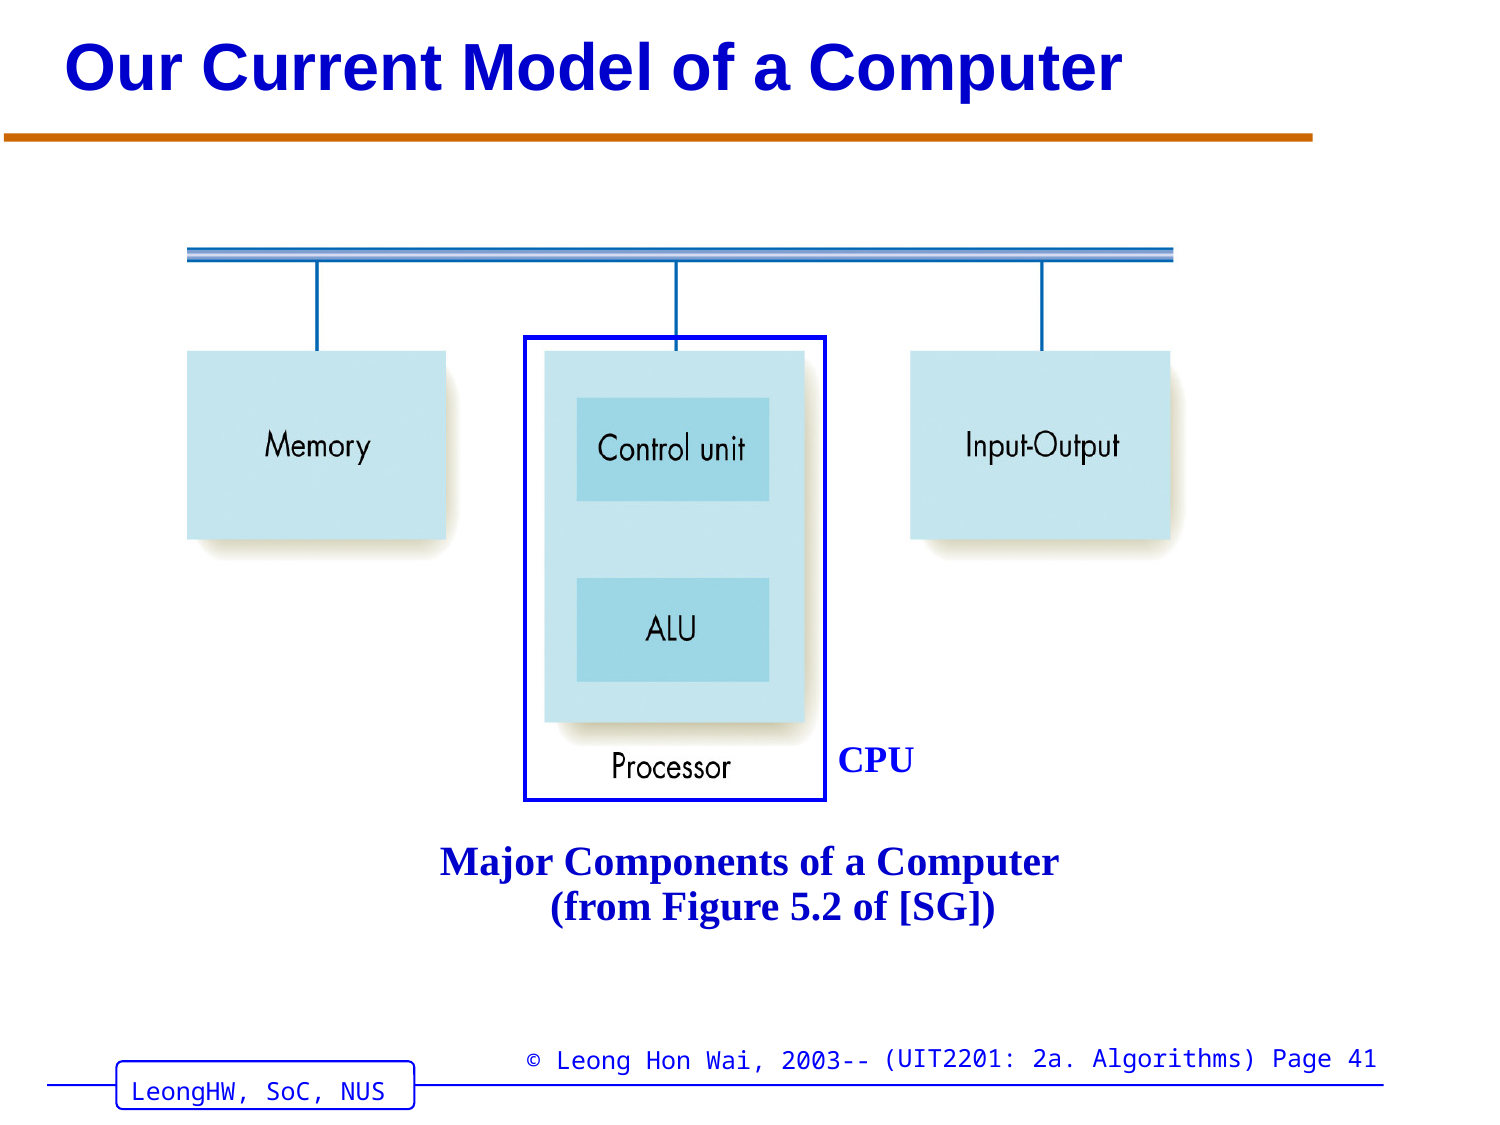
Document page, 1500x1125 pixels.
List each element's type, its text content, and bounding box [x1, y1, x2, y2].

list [187, 226, 1188, 801]
list Major Components of a Computer (from Figure 5.2 of [SG]) [111, 831, 1388, 1001]
title Our Current Model of a Computer [49, 0, 1396, 138]
